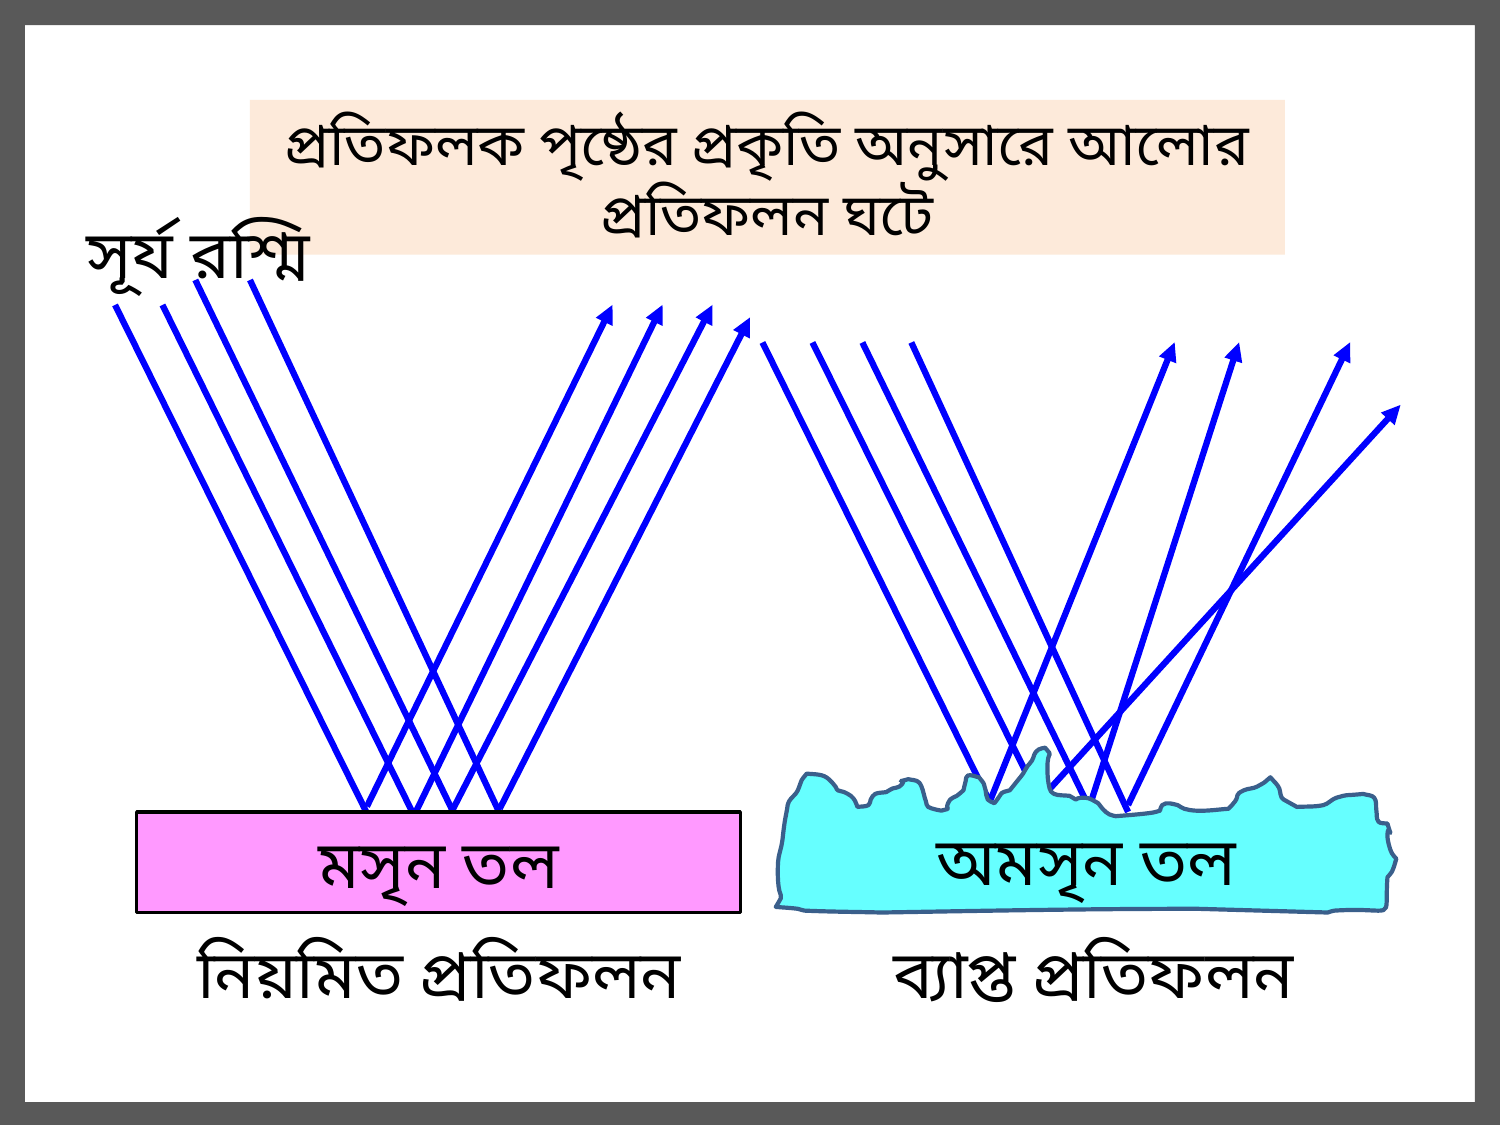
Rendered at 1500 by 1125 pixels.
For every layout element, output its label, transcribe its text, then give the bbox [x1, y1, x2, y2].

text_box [415, 304, 451, 810]
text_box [162, 304, 189, 810]
text_box নিয়মিত প্রতিফলন [145, 924, 733, 1020]
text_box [136, 811, 741, 913]
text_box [194, 279, 248, 810]
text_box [862, 342, 909, 746]
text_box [911, 342, 988, 746]
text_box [1127, 342, 1351, 746]
text_box ব্যাপ্ত প্রতিফলন [837, 924, 1350, 1020]
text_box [775, 747, 1397, 913]
text_box প্রতিফলক পৃষ্ঠের প্রকৃতি অনুসারে আলোর প্রতিফলন ঘটে [249, 99, 1285, 255]
text_box সূর্য রশ্মি [71, 204, 325, 299]
text_box [0, 0, 1500, 1125]
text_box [1354, 404, 1401, 751]
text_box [1090, 342, 1125, 746]
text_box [366, 304, 414, 807]
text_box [1041, 404, 1085, 746]
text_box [499, 317, 751, 809]
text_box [812, 342, 860, 746]
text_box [249, 279, 501, 810]
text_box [114, 304, 161, 813]
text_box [762, 342, 810, 804]
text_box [990, 342, 1088, 746]
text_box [452, 304, 713, 809]
